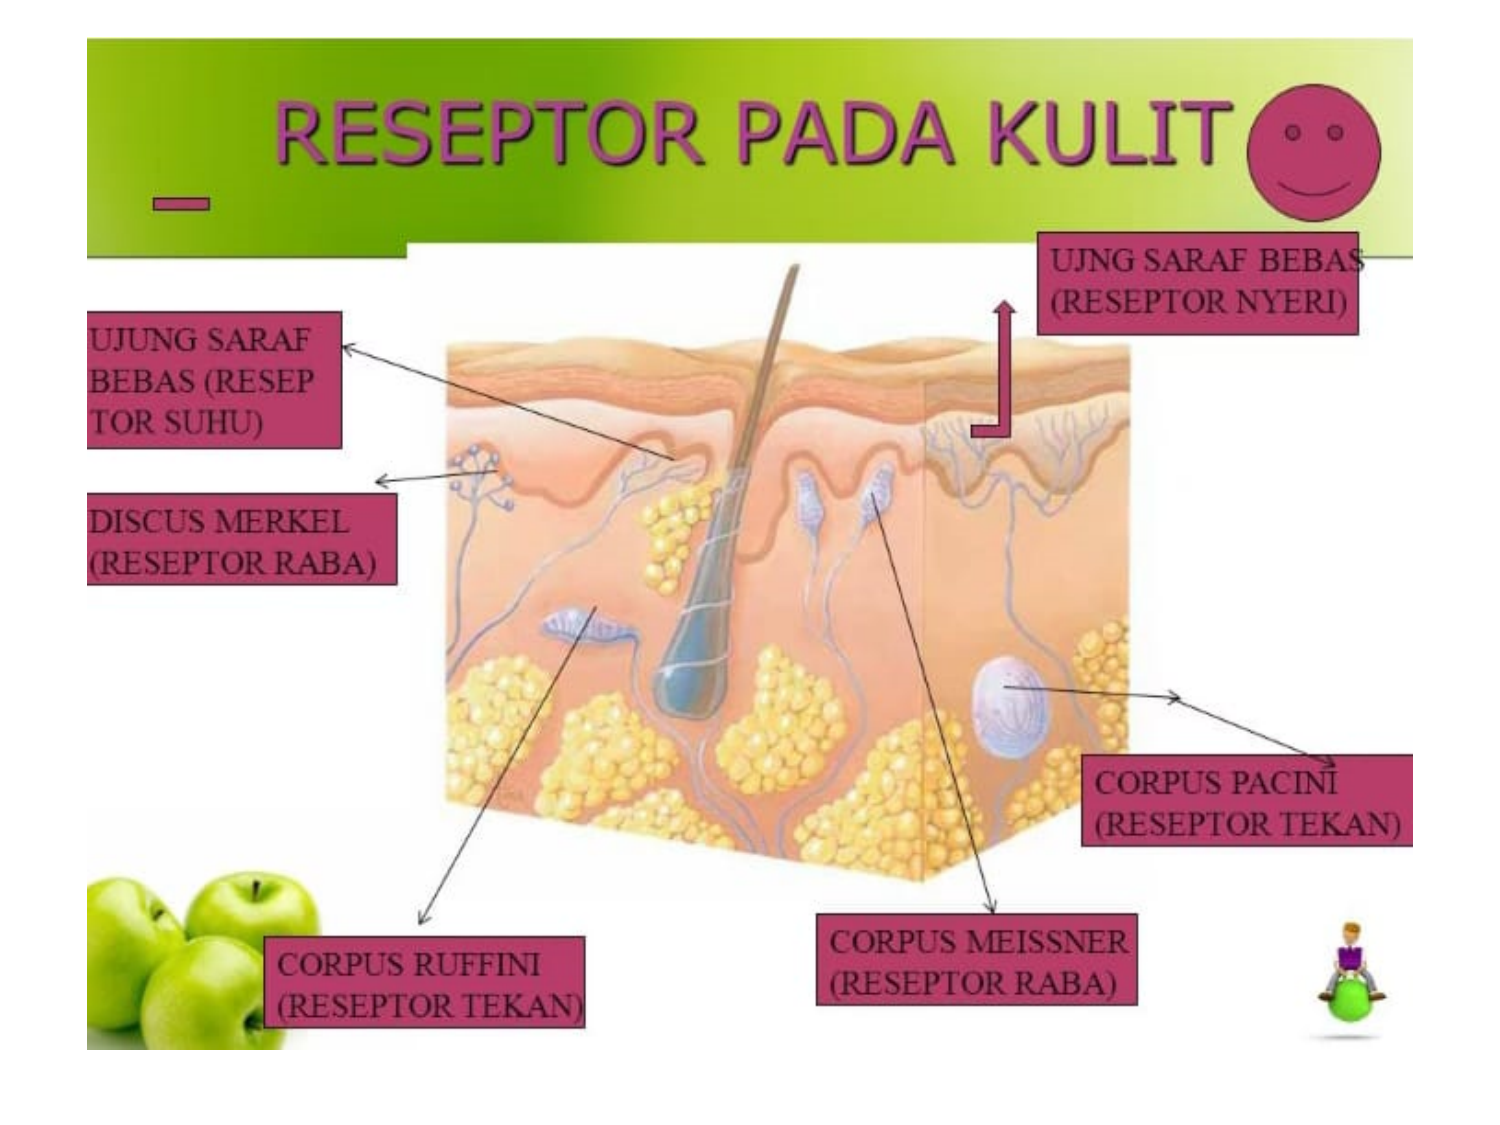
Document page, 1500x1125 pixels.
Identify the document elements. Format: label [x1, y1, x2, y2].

picture [87, 37, 1413, 1051]
